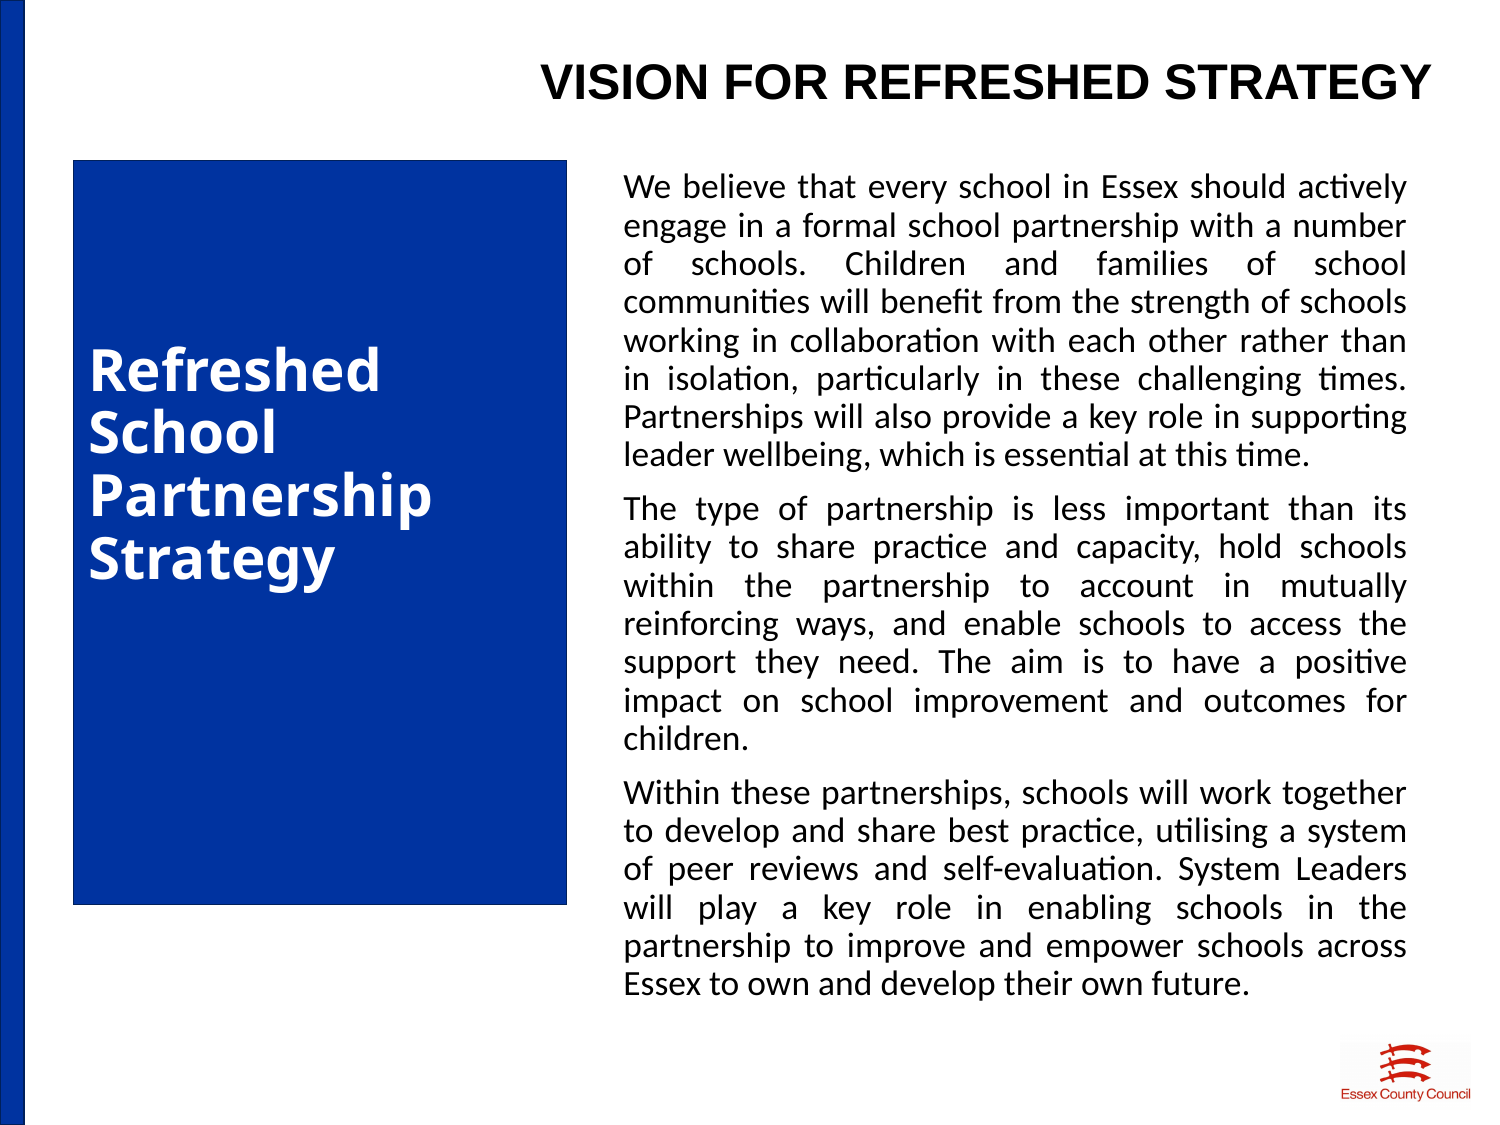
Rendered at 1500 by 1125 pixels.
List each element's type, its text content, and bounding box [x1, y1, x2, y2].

text_box VISION FOR REFRESHED STRATEGY [485, 42, 1500, 118]
picture [1340, 1034, 1471, 1110]
text_box [0, 0, 24, 1125]
title Refreshed School Partnership Strategy [73, 160, 567, 905]
list We believe that every school in Essex should actively engage in a formal school partnership with a number of schools. Children and families of school communities will benefit from the strength of schools working in collaboration with each other rather than in isolation, particularly in these challenging times. Partnerships will also provide a key role in supporting leader wellbeing, which is essential at this time. The type of partnership is less important than its ability to share practice and capacity, hold schools within the partnership to account in mutually reinforcing ways, and enable schools to access the support they need. The aim is to have a positive impact on school improvement and outcomes for children. Within these partnerships, schools will work together to develop and share best practice, utilising a system of peer reviews and self-evaluation. System Leaders will play a key role in enabling schools in the partnership to improve and empower schools across Essex to own and develop their own future. [608, 160, 1424, 1083]
